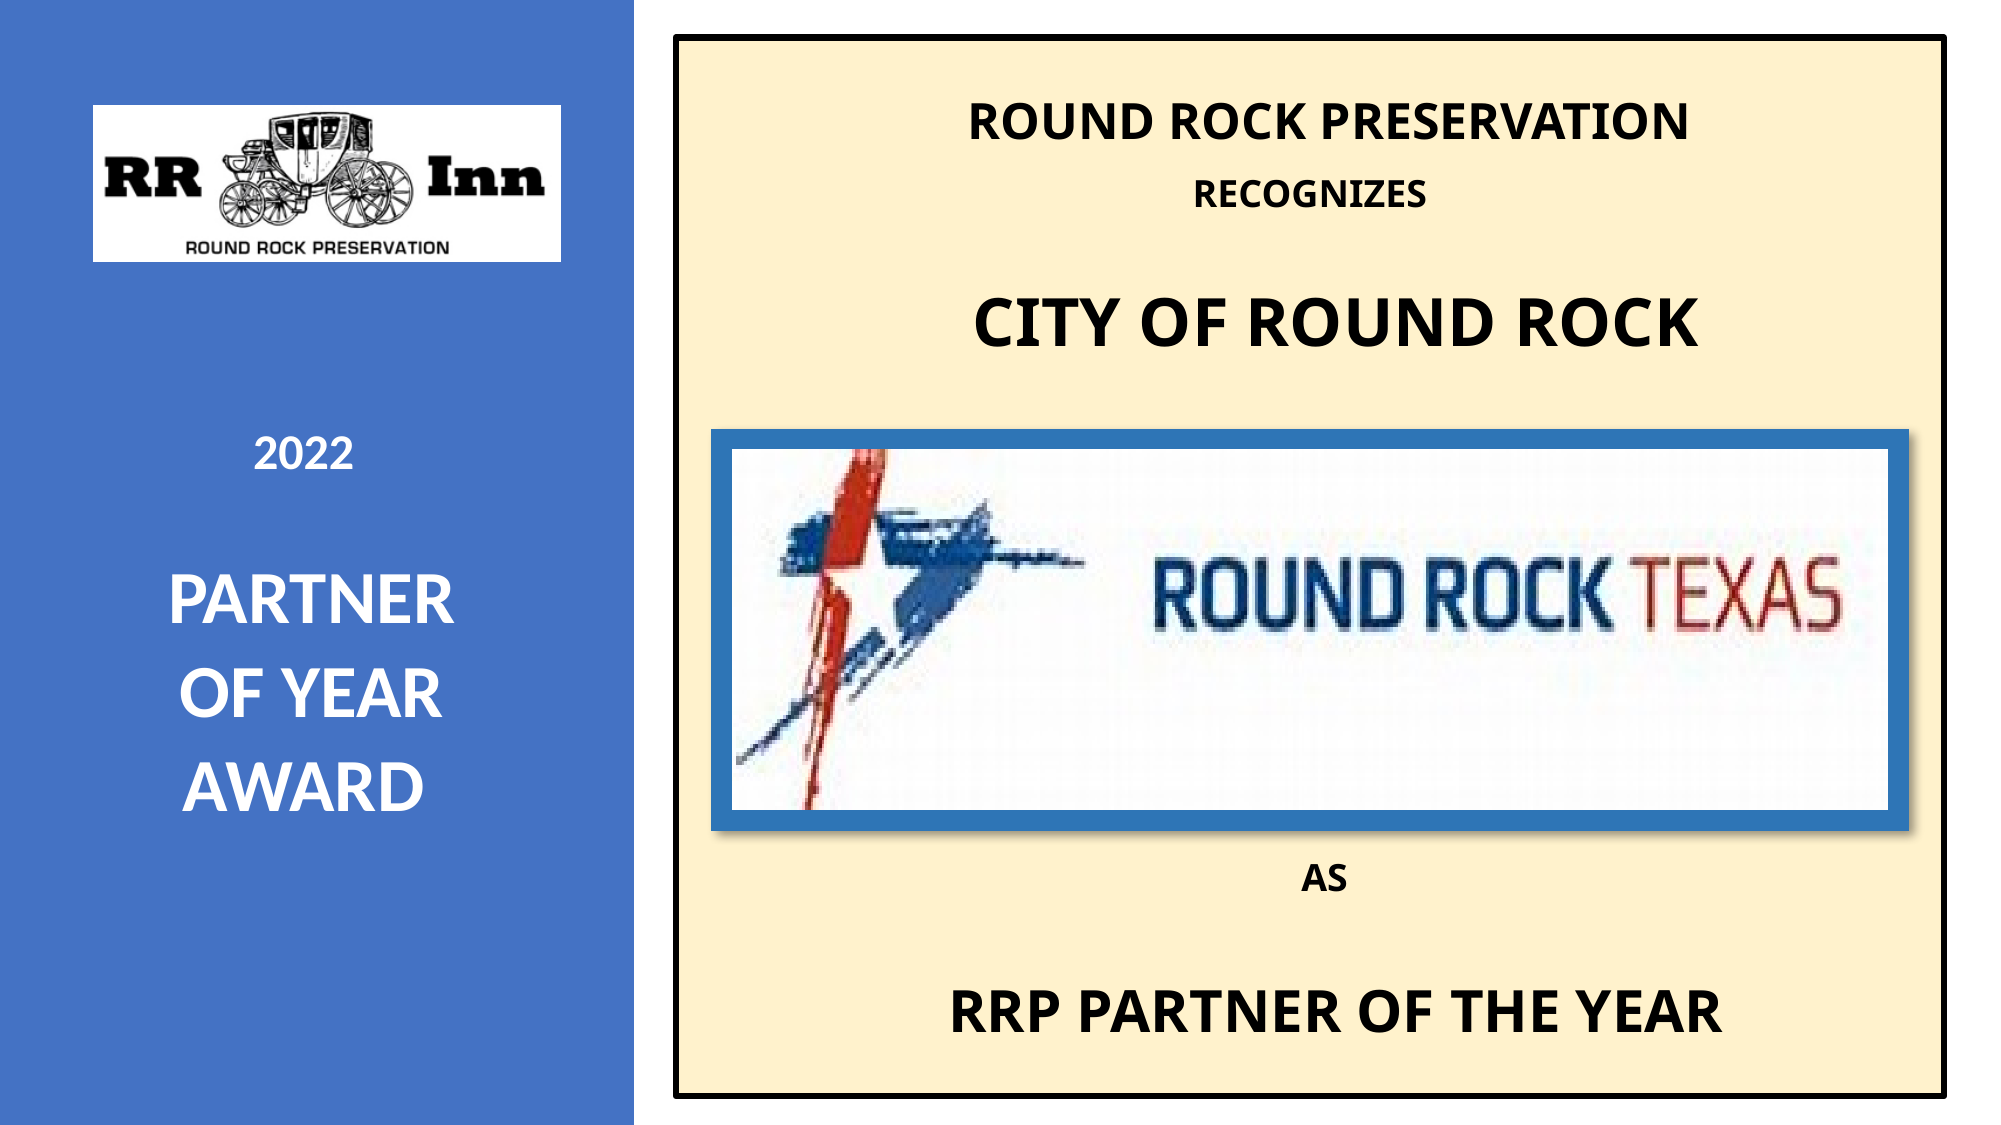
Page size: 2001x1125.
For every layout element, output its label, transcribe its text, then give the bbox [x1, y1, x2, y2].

text_box 2022 PARTNER OF YEAR AWARD [13, 428, 594, 958]
text_box [0, 0, 635, 1125]
text_box ROUND ROCK PRESERVATION RECOGNIZES CITY OF ROUND ROCK AS RRP PARTNER OF THE YEAR [675, 37, 1945, 1097]
picture [731, 449, 1889, 811]
picture [93, 105, 561, 262]
